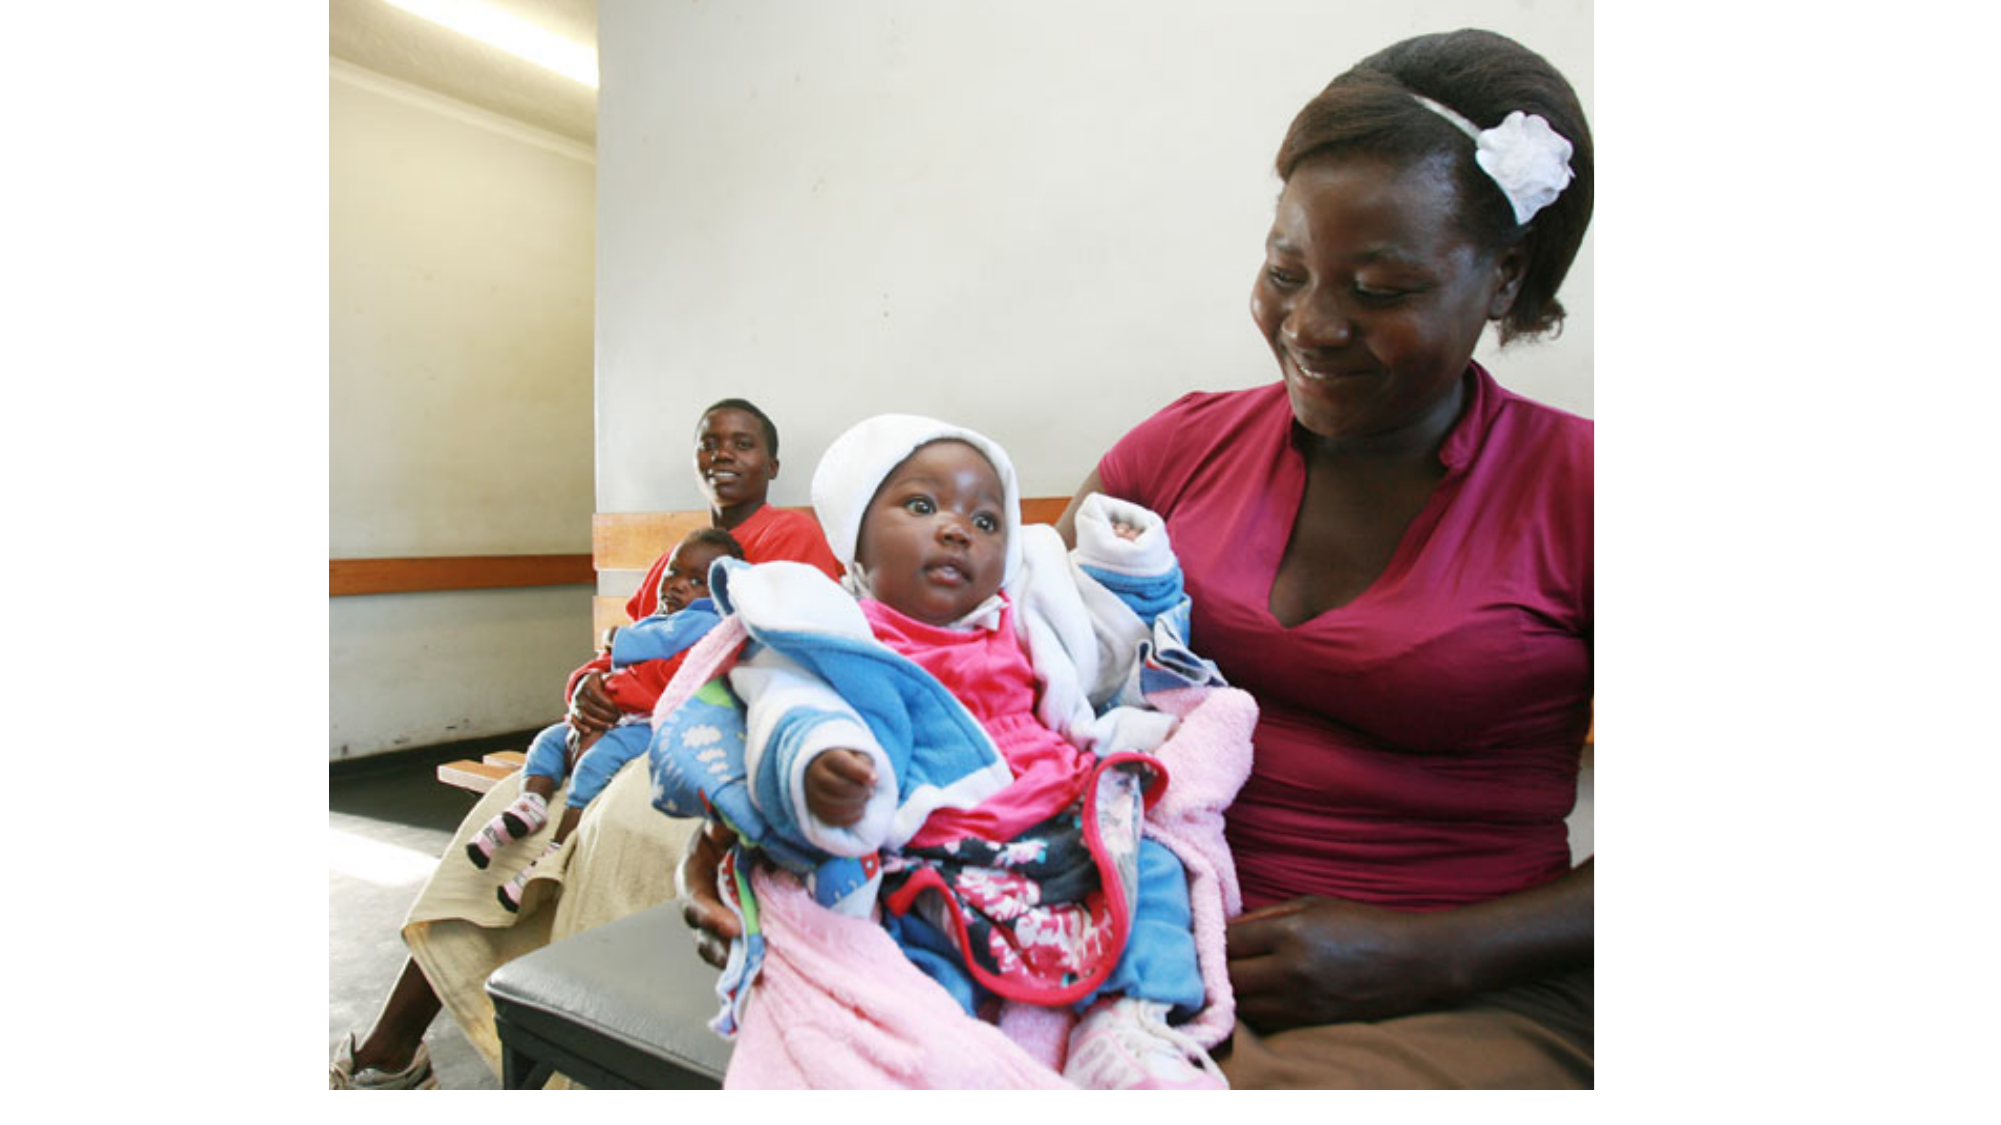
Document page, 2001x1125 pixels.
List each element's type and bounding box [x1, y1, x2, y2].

picture [329, 0, 1595, 1090]
